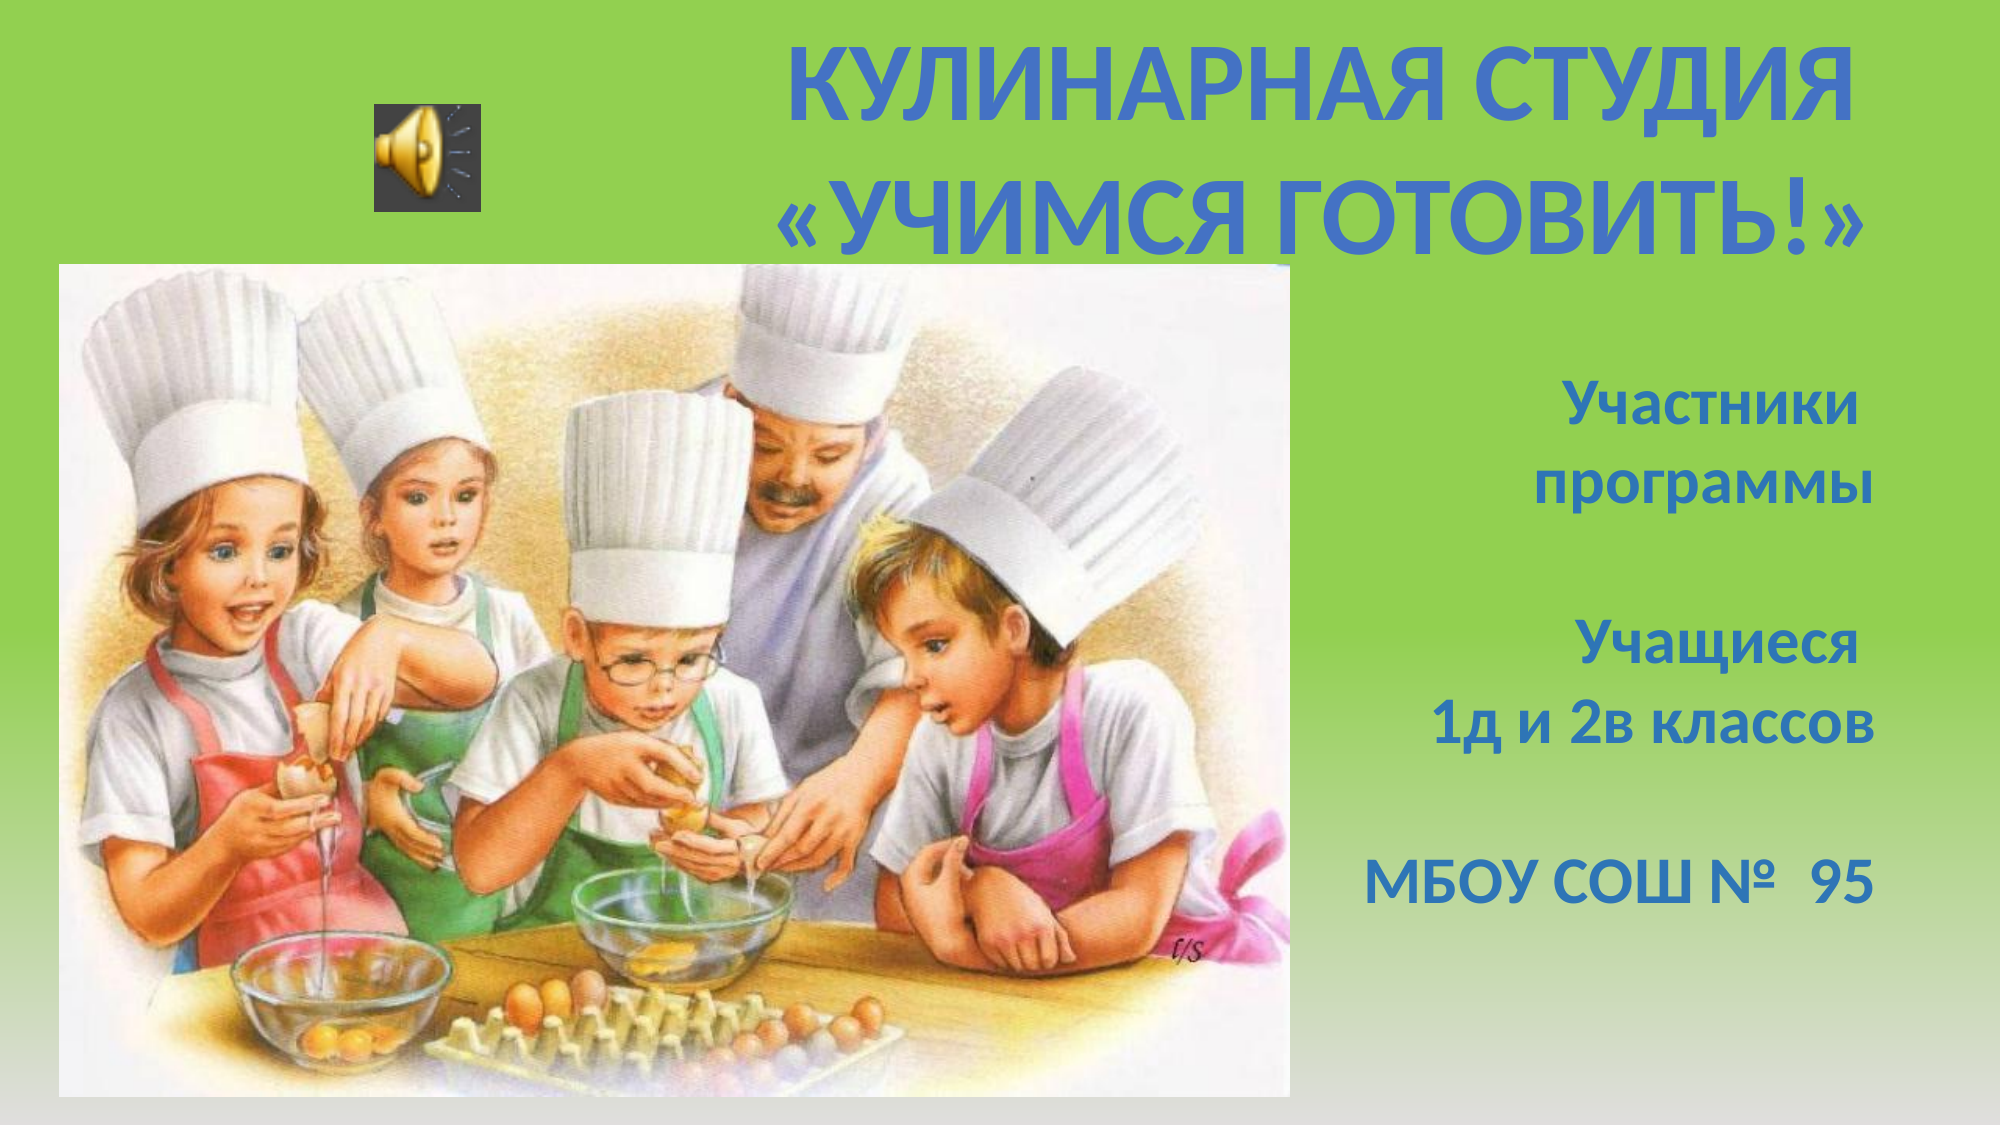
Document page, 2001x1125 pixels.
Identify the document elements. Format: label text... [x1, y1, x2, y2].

picture [372, 103, 483, 214]
picture [59, 264, 1290, 1097]
text_box КУЛИНАРНАЯ СТУДИЯ «УЧИМСЯ ГОТОВИТЬ!» Участники программы Учащиеся 1д и 2в классов МБОУ СОШ № 95 [754, 0, 1892, 1005]
